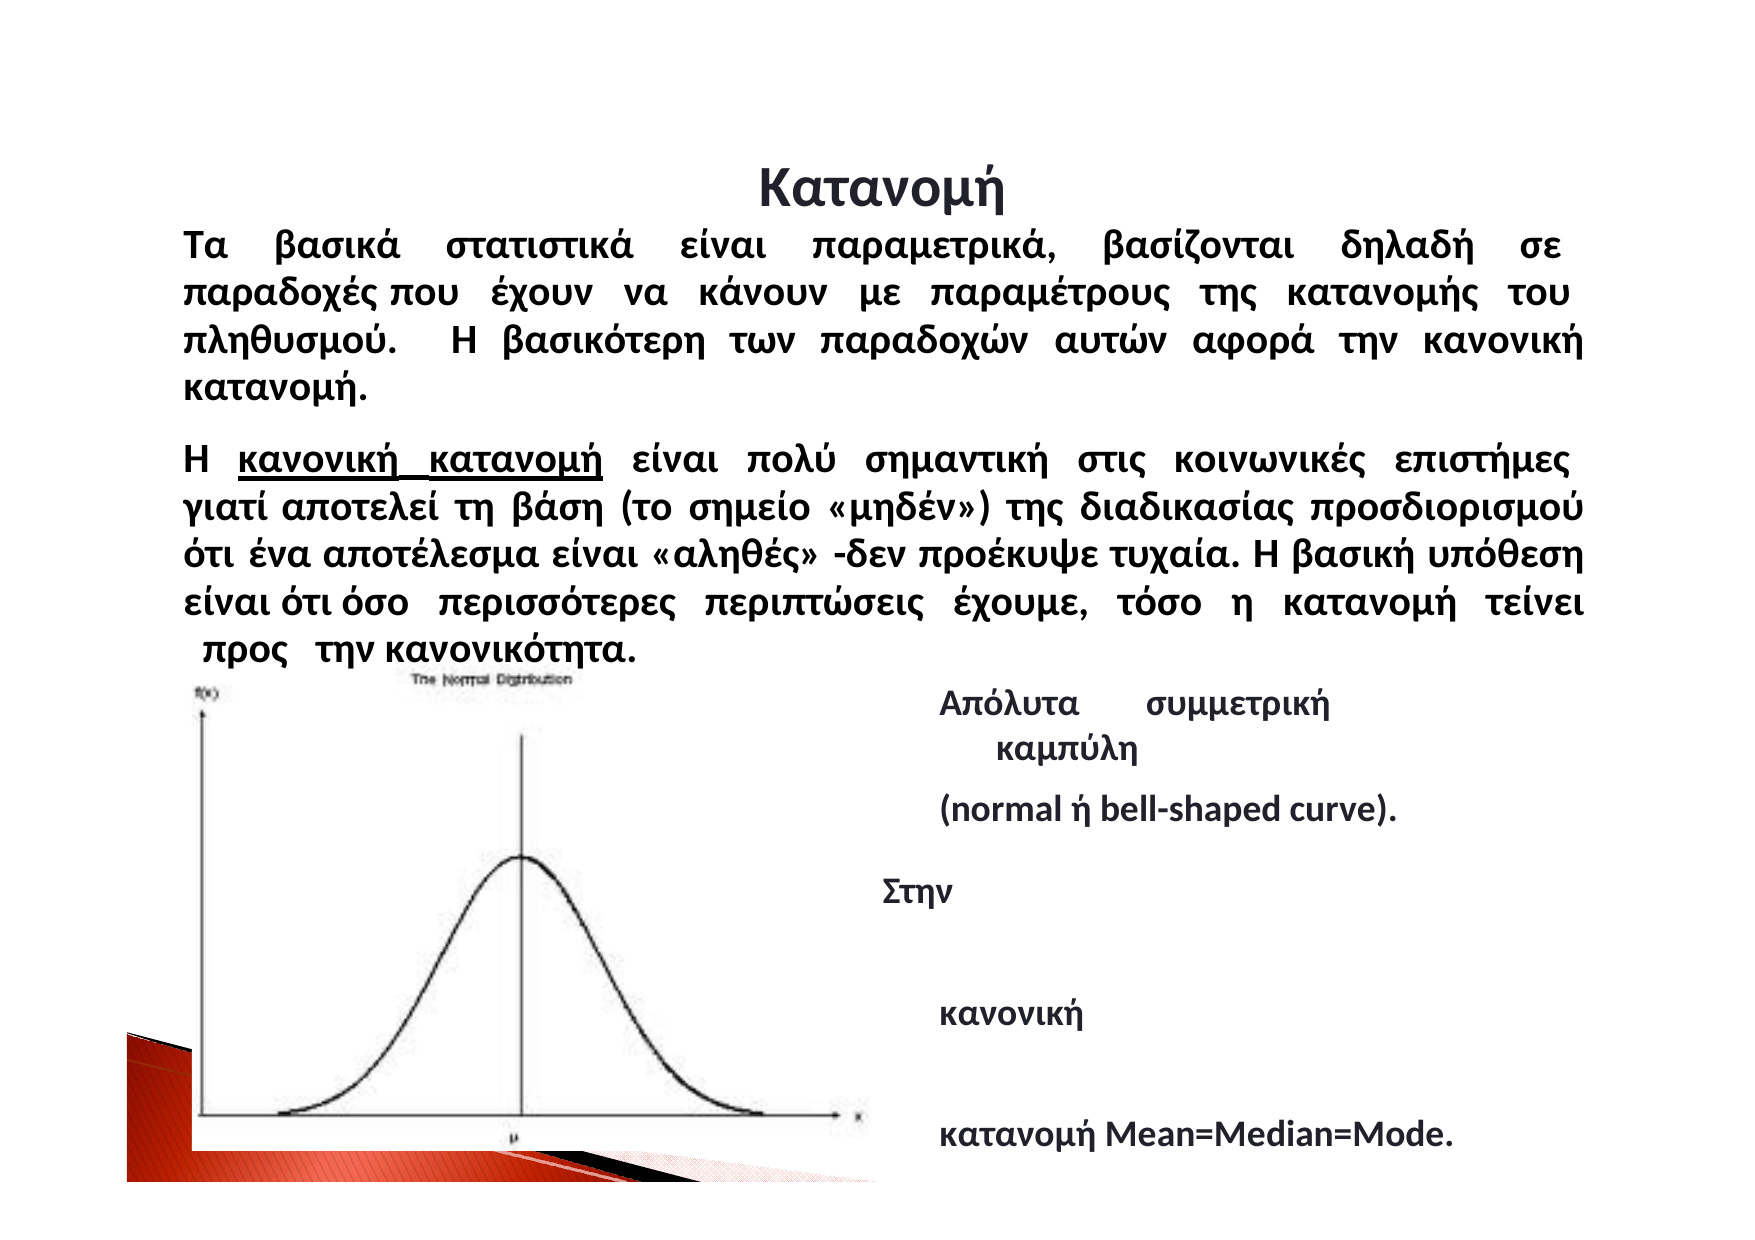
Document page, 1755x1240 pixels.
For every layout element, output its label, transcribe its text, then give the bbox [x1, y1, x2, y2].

text_box Kατανομή [757, 148, 1009, 218]
text_box [628, 1155, 641, 1182]
text_box [641, 1155, 883, 1182]
text_box Τα βασικά στατιστικά είναι παραμετρικά, βασίζονται δηλαδή σε παραδοχές που έχουν να κάνουν με παραμέτρους της κατανομής του πληθυσμού. Η βασικότερη των παραδοχών αυτών αφορά την κανονική κατανομή. Η κανονική κατανομή είναι πολύ σημαντική στις κοινωνικές επιστήμες γιατί αποτελεί τη βάση (το σημείο «μηδέν») της διαδικασίας προσδιορισμού ότι ένα αποτέλεσμα είναι «αληθές» -δεν προέκυψε τυχαία. Η βασική υπόθεση είναι ότι όσο περισσότερες περιπτώσεις έχουμε, τόσο η κατανομή τείνει προς την κανονικότητα. Απόλυτα συμμετρική καμπύλη (normal ή bell-shaped curve). Στην κανονική κατανομή Mean=Median=Mode. [181, 218, 1586, 1155]
text_box [126, 1034, 307, 1182]
text_box [641, 1166, 701, 1182]
text_box [307, 1155, 628, 1182]
